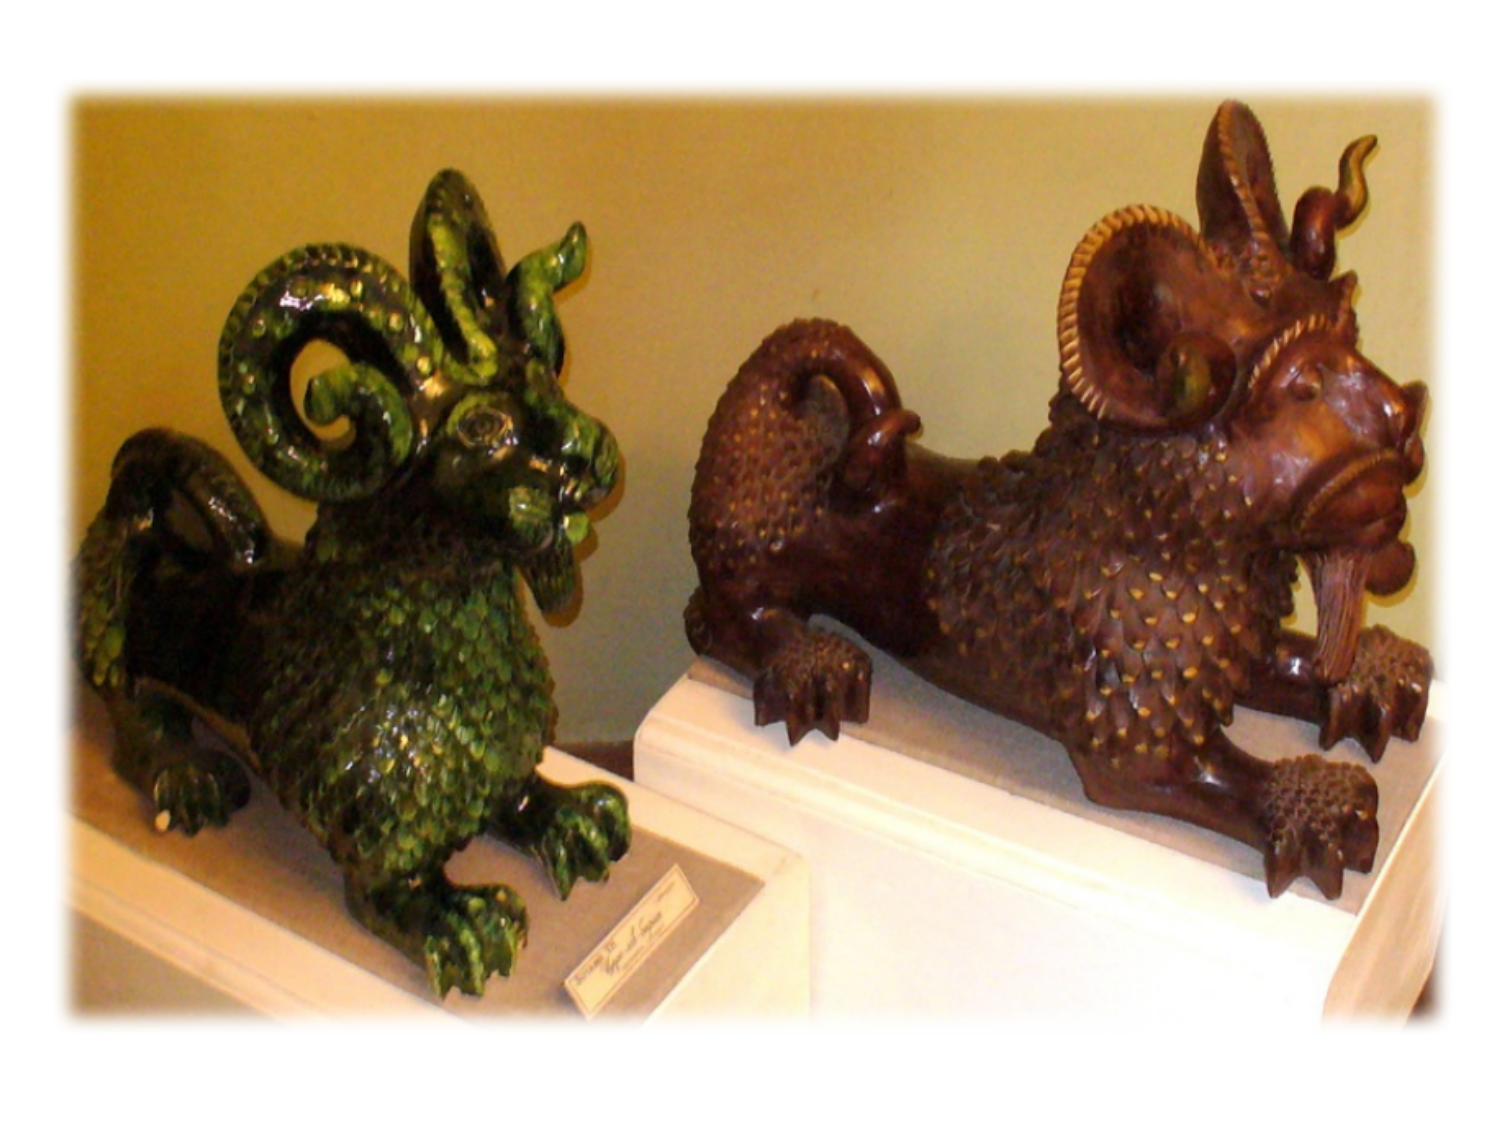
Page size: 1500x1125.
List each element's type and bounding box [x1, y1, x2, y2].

list [52, 77, 1453, 1036]
